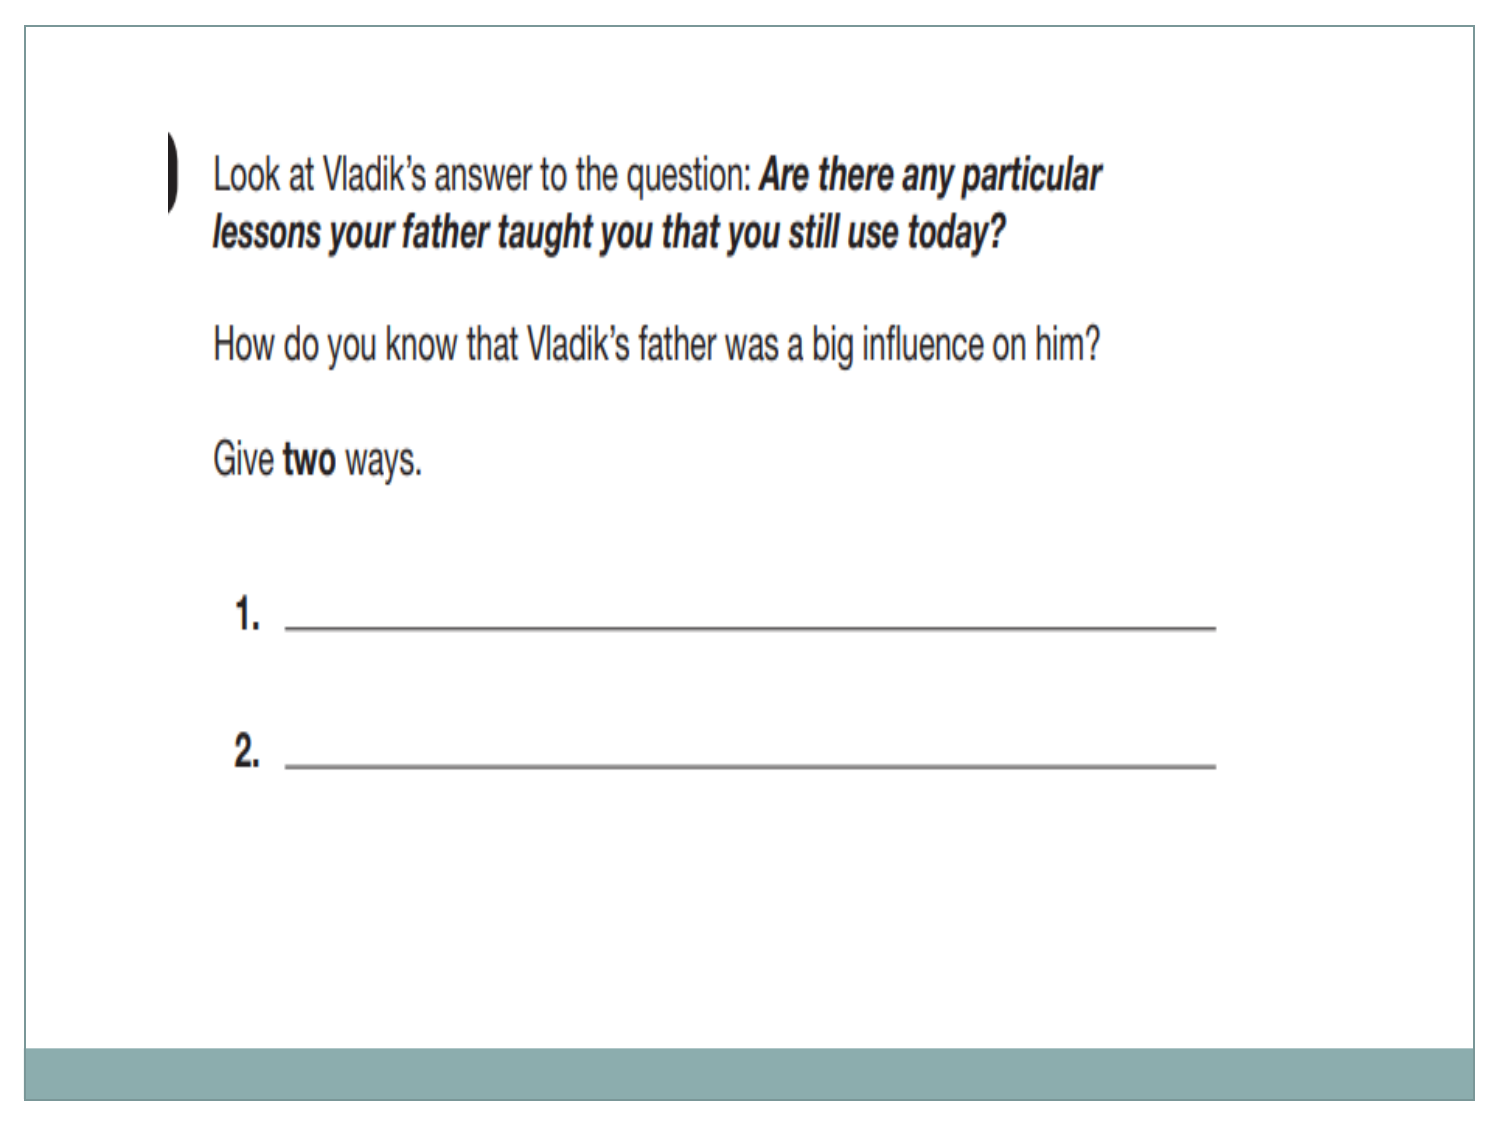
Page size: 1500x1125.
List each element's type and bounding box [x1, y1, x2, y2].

picture [167, 131, 1251, 830]
